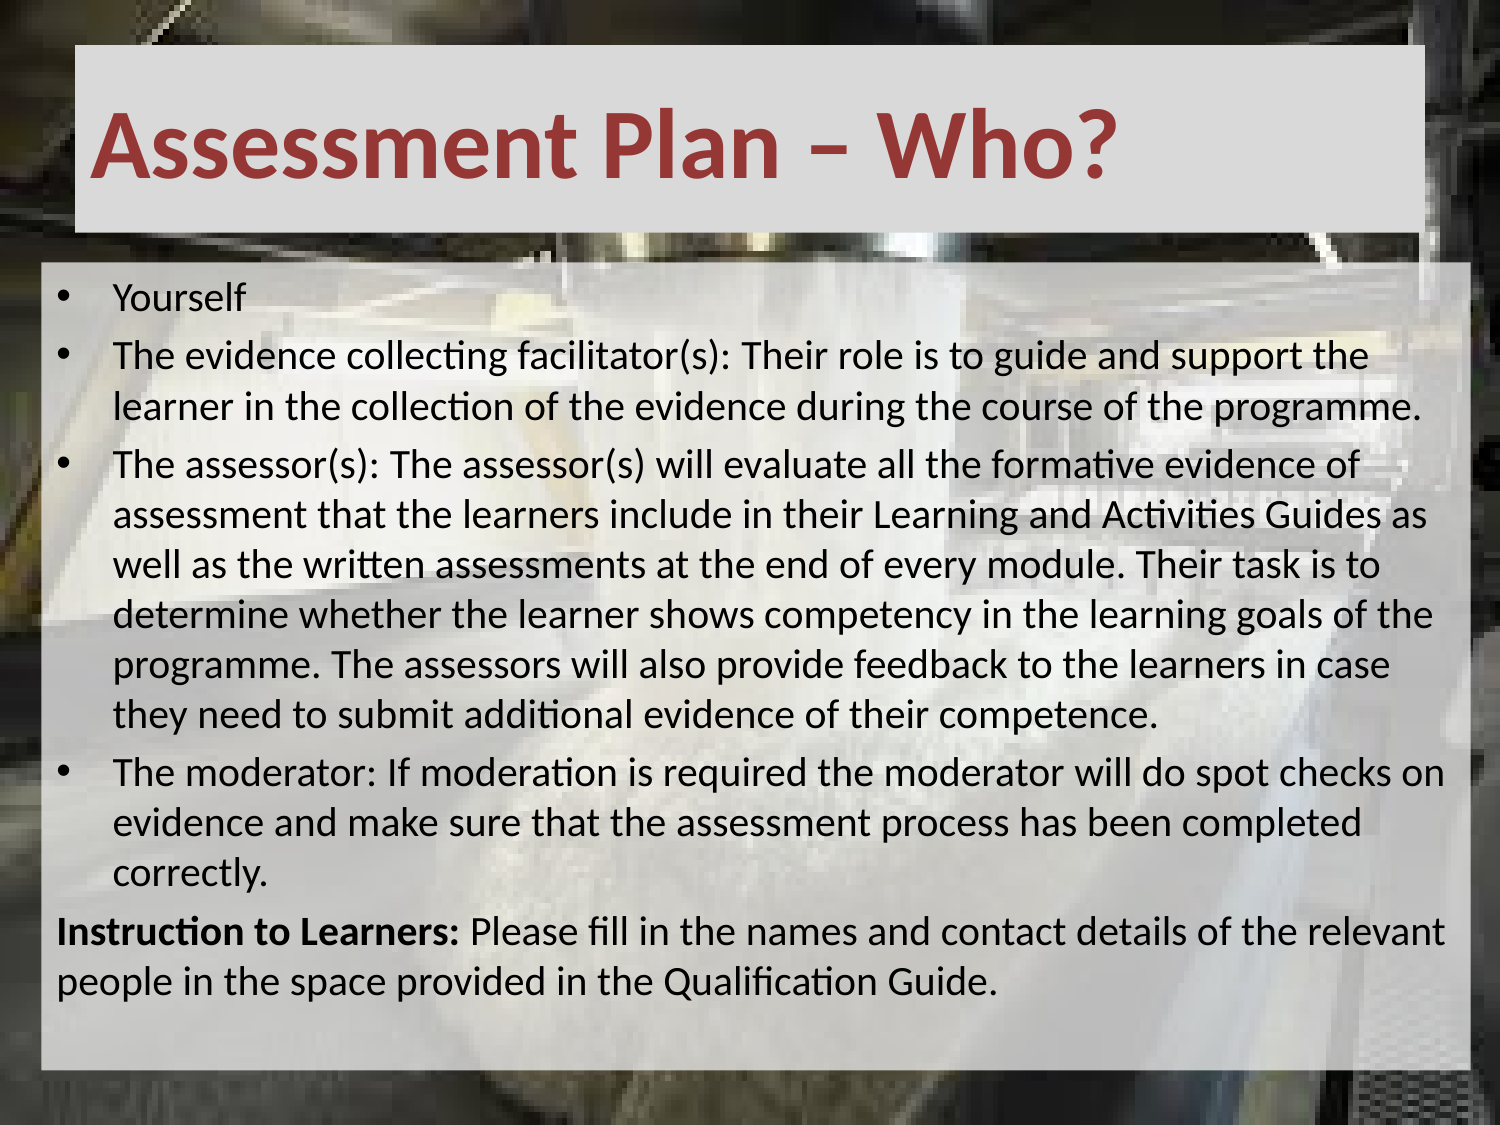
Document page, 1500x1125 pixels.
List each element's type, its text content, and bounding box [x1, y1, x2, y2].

list Yourself The evidence collecting facilitator(s): Their role is to guide and support the learner in the collection of the evidence during the course of the programme. The assessor(s): The assessor(s) will evaluate all the formative evidence of assessment that the learners include in their Learning and Activities Guides as well as the written assessments at the end of every module. Their task is to determine whether the learner shows competency in the learning goals of the programme. The assessors will also provide feedback to the learners in case they need to submit additional evidence of their competence. The moderator: If moderation is required the moderator will do spot checks on evidence and make sure that the assessment process has been completed correctly. Instruction to Learners: Please fill in the names and contact details of the relevant people in the space provided in the Qualification Guide. [41, 262, 1471, 1071]
title Assessment Plan – Who? [75, 45, 1425, 233]
picture [0, 0, 1500, 1125]
